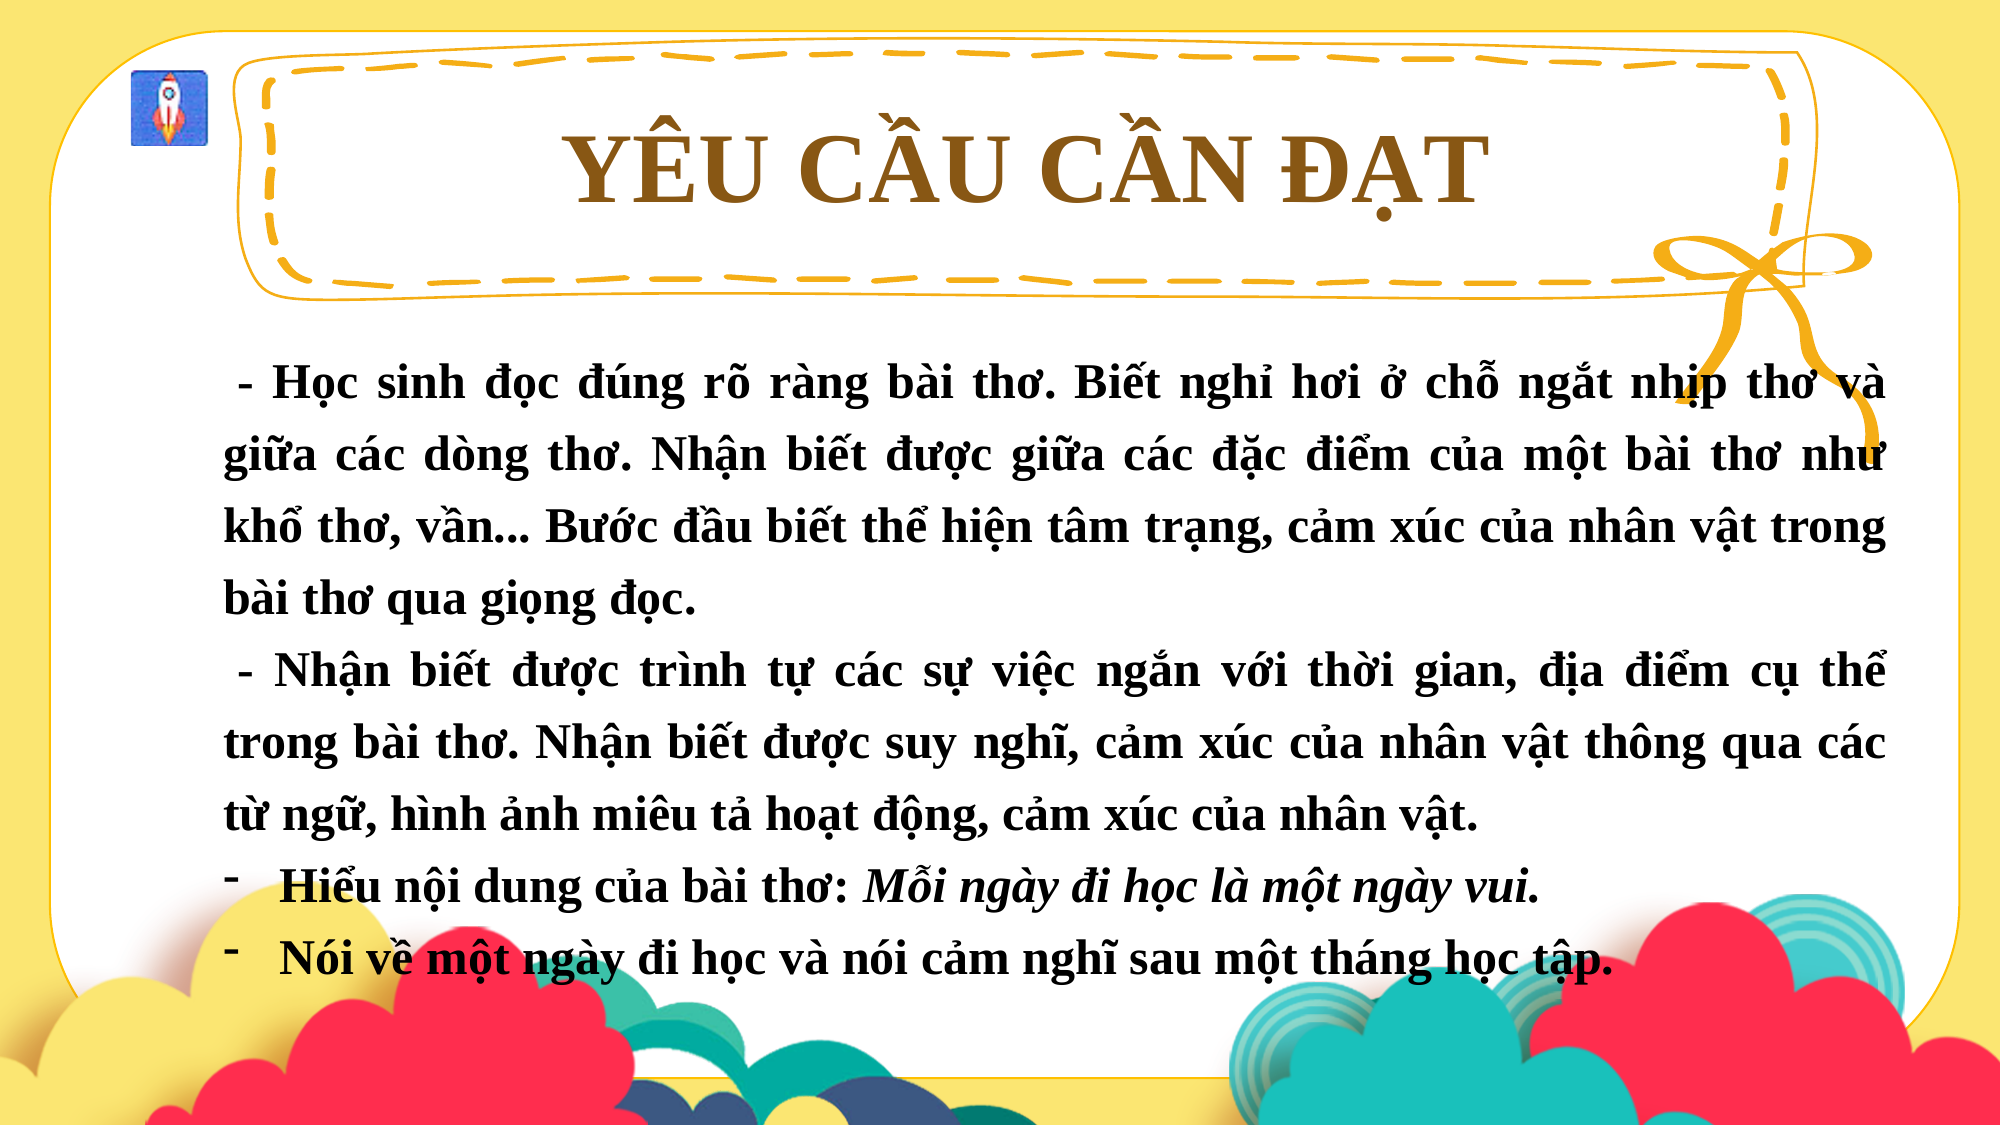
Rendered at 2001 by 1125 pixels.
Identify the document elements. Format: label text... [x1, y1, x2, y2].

picture [130, 70, 209, 146]
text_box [223, 36, 1879, 465]
picture [0, 871, 2000, 1125]
text_box - Học sinh đọc đúng rõ ràng bài thơ. Biết nghỉ hơi ở chỗ ngắt nhịp thơ và giữa các dòng thơ. Nhận biết được giữa các đặc điểm của một bài thơ như khổ thơ, vần... Bước đầu biết thể hiện tâm trạng, cảm xúc của nhân vật trong bài thơ qua giọng đọc. - Nhận biết được trình tự các sự việc ngắn với thời gian, địa điểm cụ thể trong bài thơ. Nhận biết được suy nghĩ, cảm xúc của nhân vật thông qua các từ ngữ, hình ảnh miêu tả hoạt động, cảm xúc của nhân vật. Hiểu nội dung của bài thơ: Mỗi ngày đi học là một ngày vui. Nói về một ngày đi học và nói cảm nghĩ sau một tháng học tập. [208, 329, 1903, 871]
